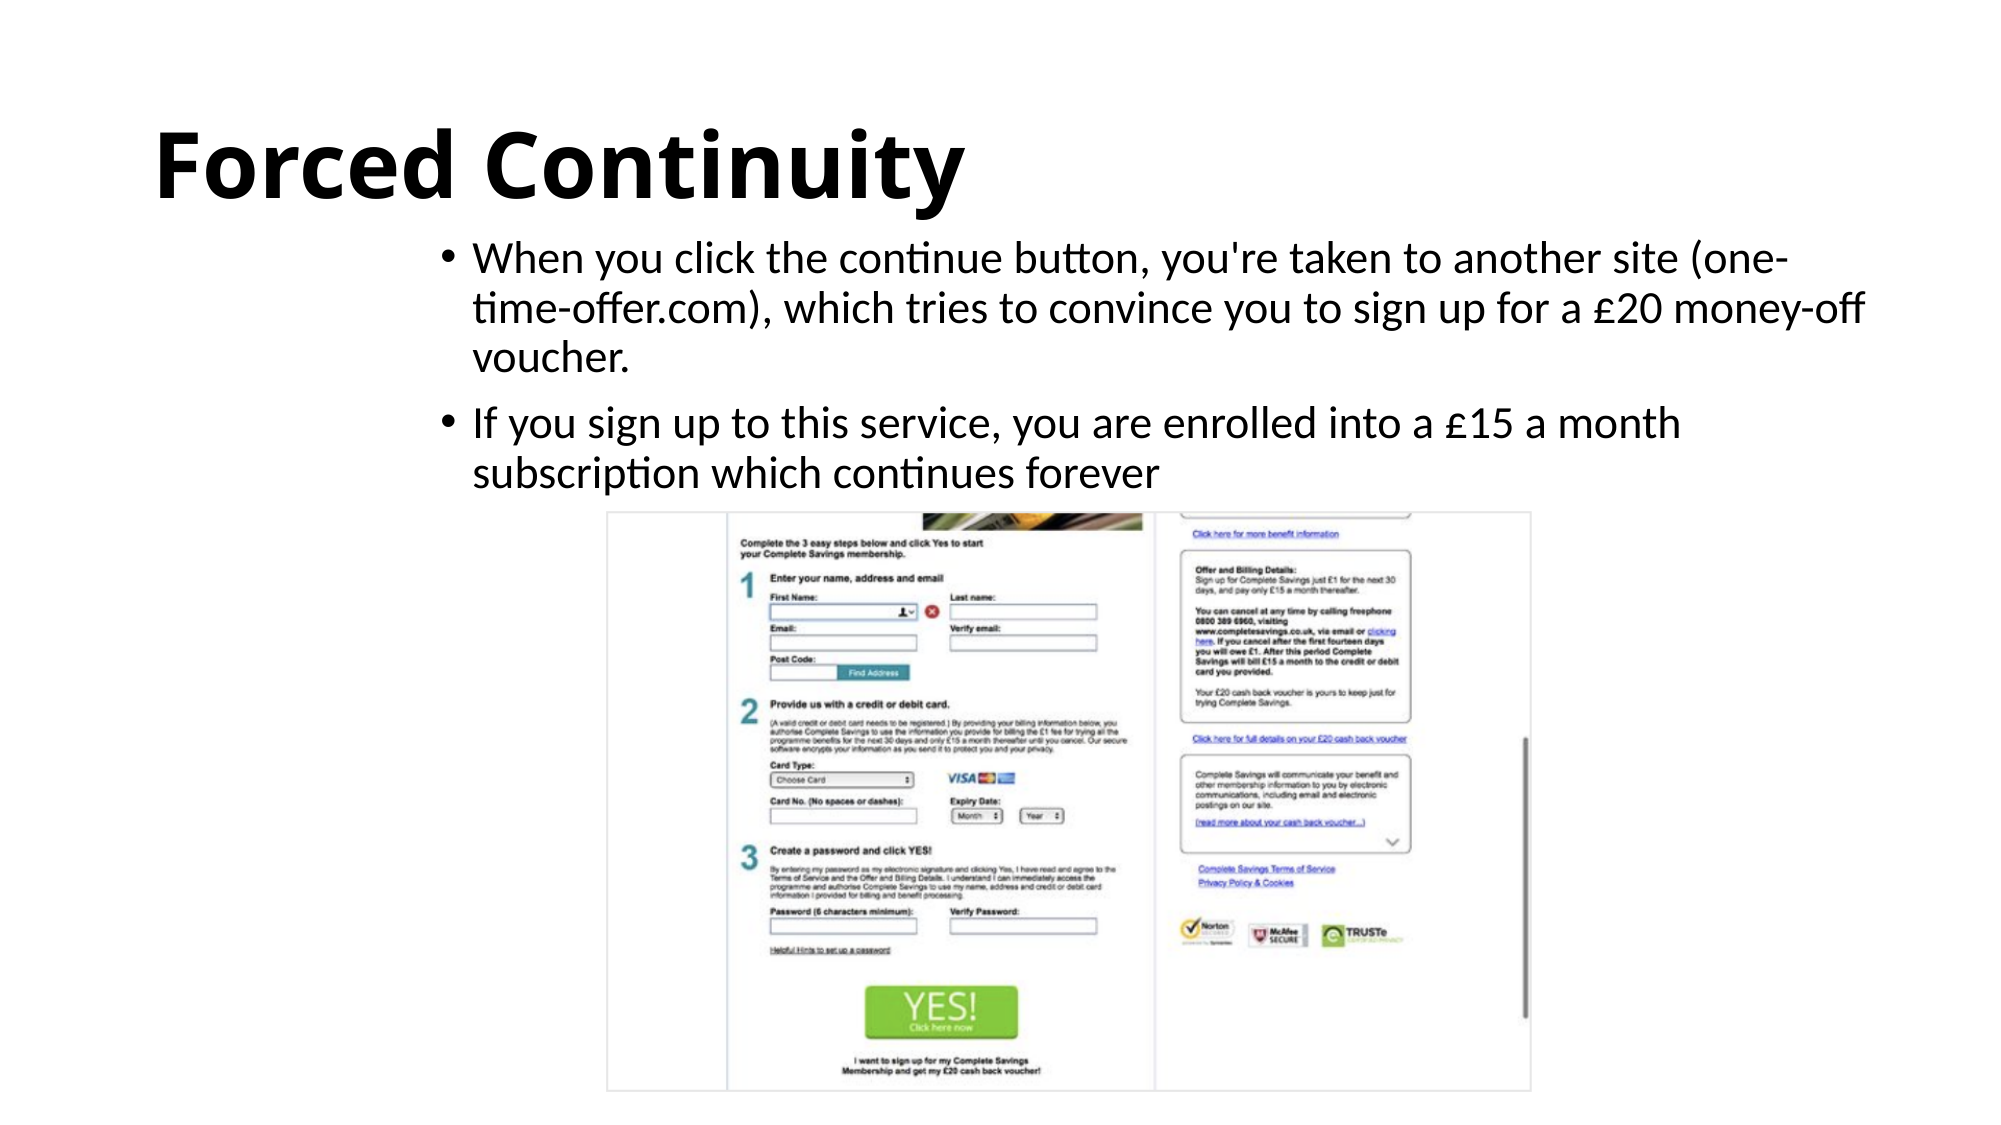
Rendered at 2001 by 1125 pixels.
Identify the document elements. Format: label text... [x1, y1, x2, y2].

picture [602, 507, 1538, 1094]
list When you click the continue button, you're taken to another site (one-time-offer.com), which tries to convince you to sign up for a £20 money-off voucher. If you sign up to this service, you are enrolled into a £15 a month subscription which continues forever [425, 226, 1888, 509]
title Forced Continuity [137, 59, 1863, 278]
